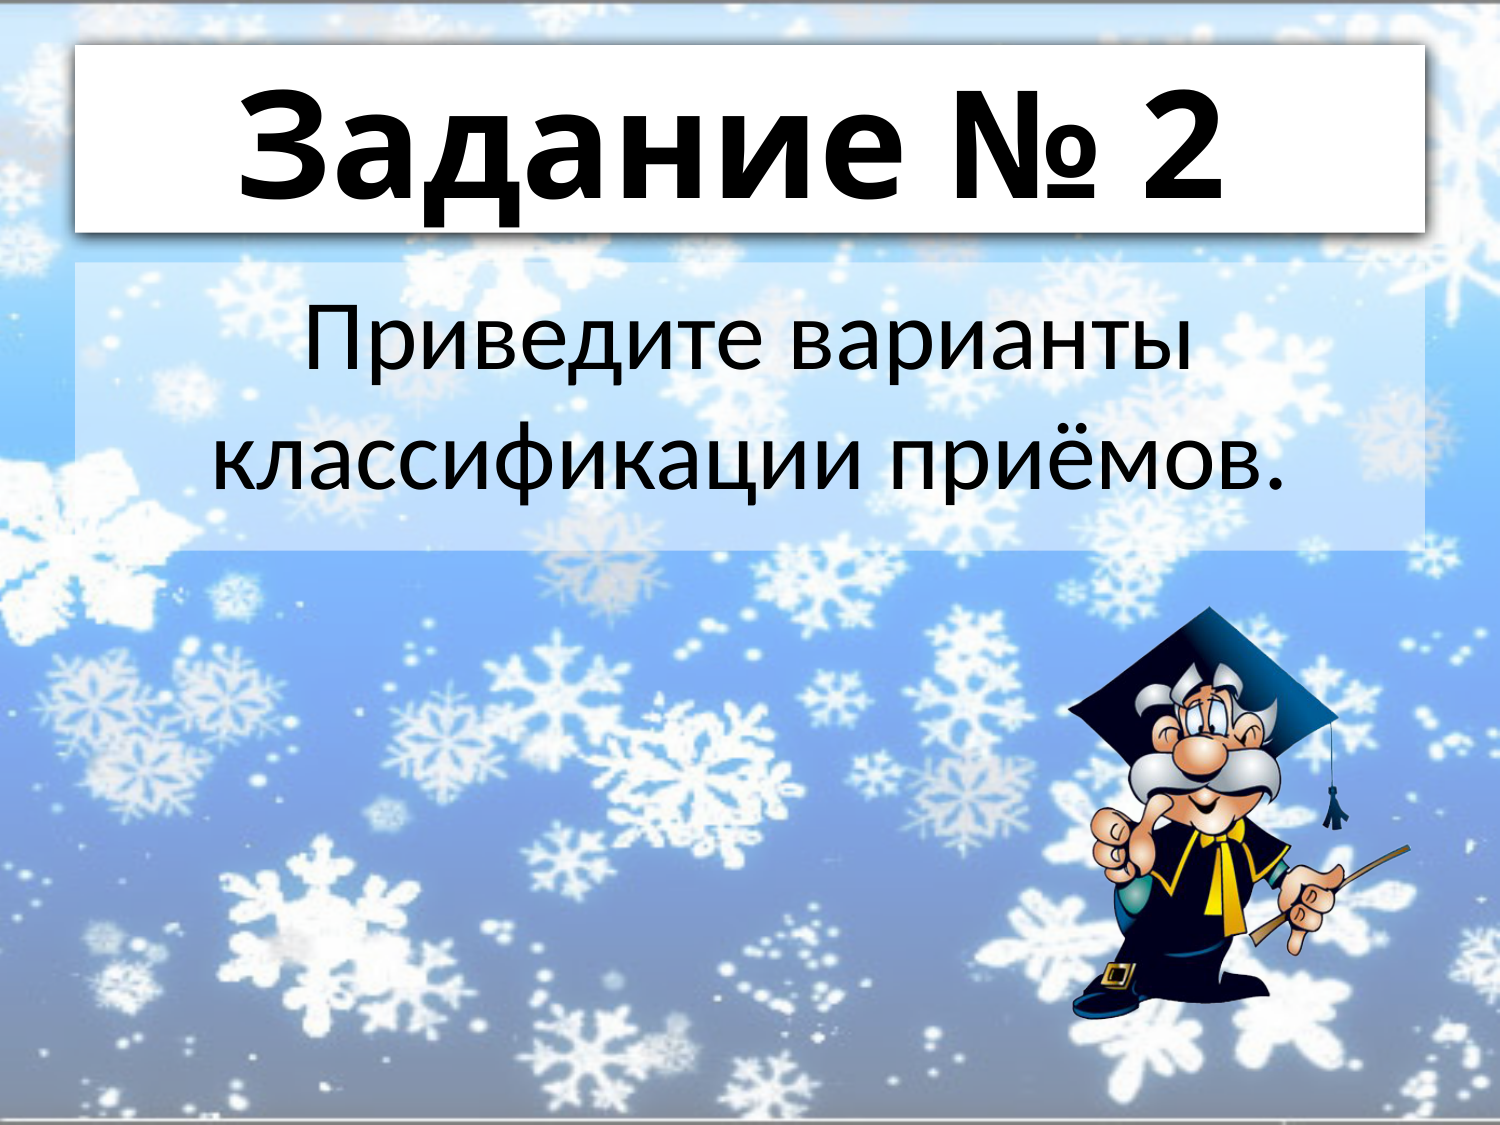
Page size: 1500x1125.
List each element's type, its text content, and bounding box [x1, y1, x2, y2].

list Приведите варианты классификации приёмов. [75, 262, 1425, 551]
picture [1045, 573, 1411, 1031]
title Задание № 2 [75, 45, 1425, 233]
